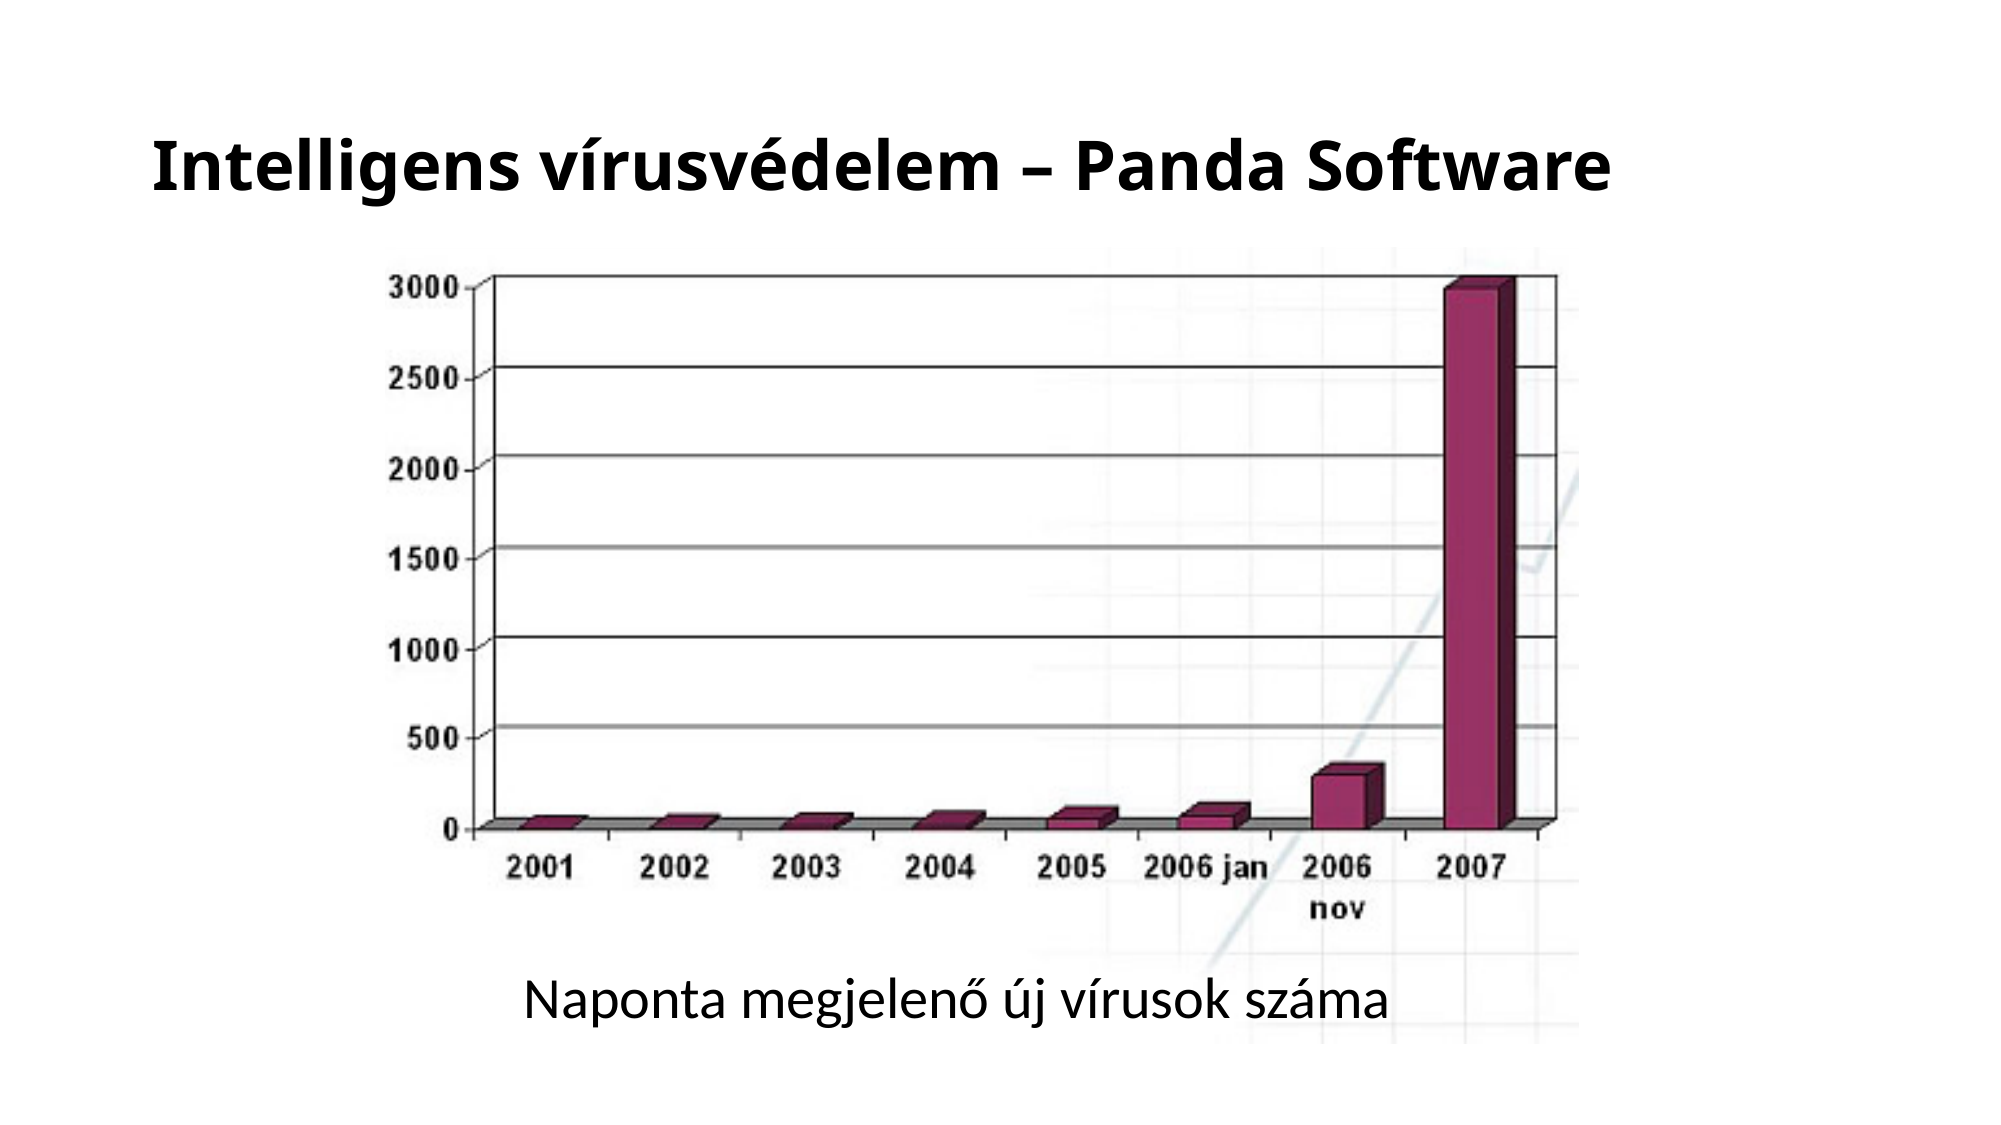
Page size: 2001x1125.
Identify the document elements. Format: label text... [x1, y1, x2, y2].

title Intelligens vírusvédelem – Panda Software [137, 59, 1863, 278]
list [385, 247, 1579, 1044]
